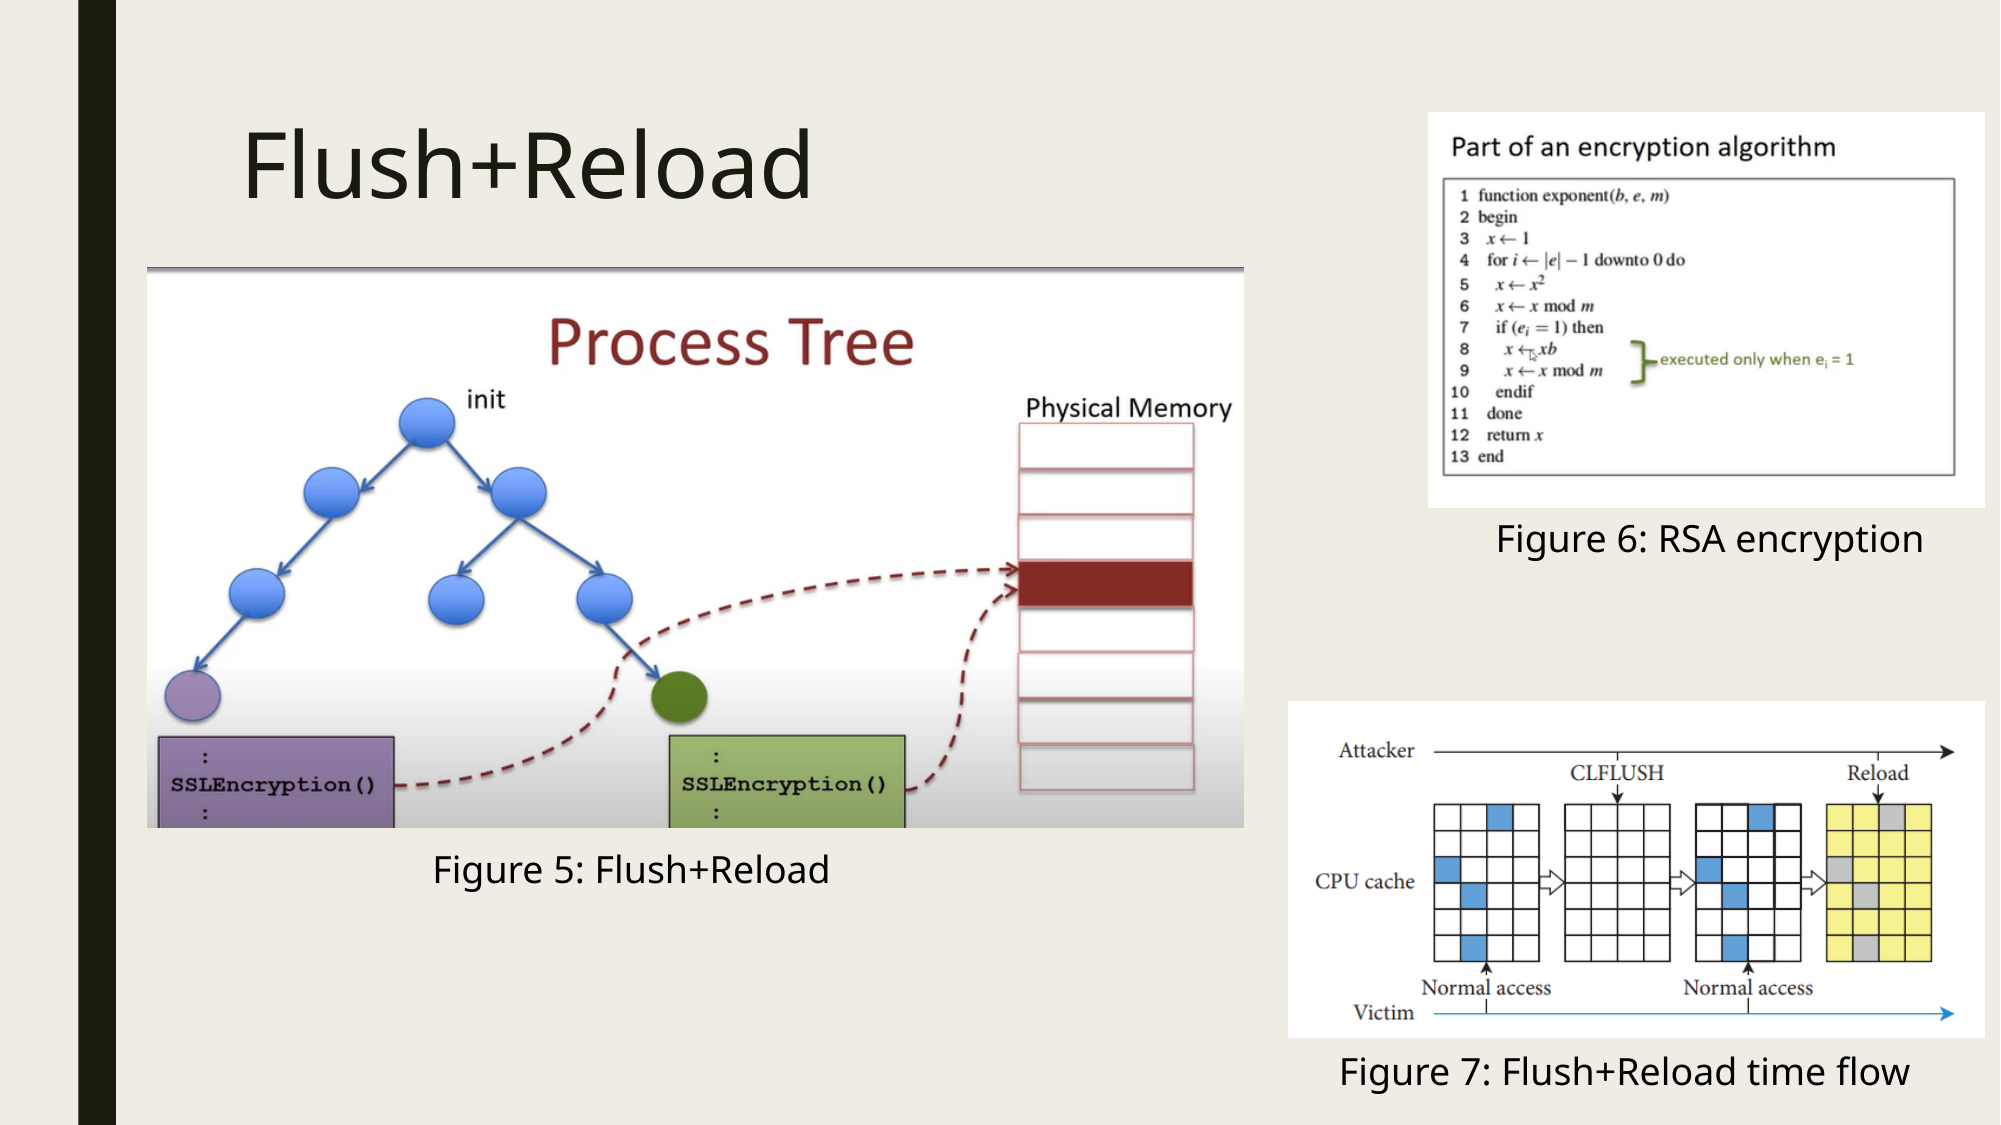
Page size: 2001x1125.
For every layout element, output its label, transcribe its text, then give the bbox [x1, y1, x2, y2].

picture [1428, 112, 1985, 508]
picture [147, 267, 1244, 828]
picture [1288, 701, 1985, 1038]
title Flush+Reload [225, 112, 1428, 357]
text_box Figure 6: RSA encryption [1480, 507, 2000, 568]
text_box Figure 7: Flush+Reload time flow [1324, 1040, 1947, 1100]
text_box Figure 5: Flush+Reload [417, 838, 974, 899]
